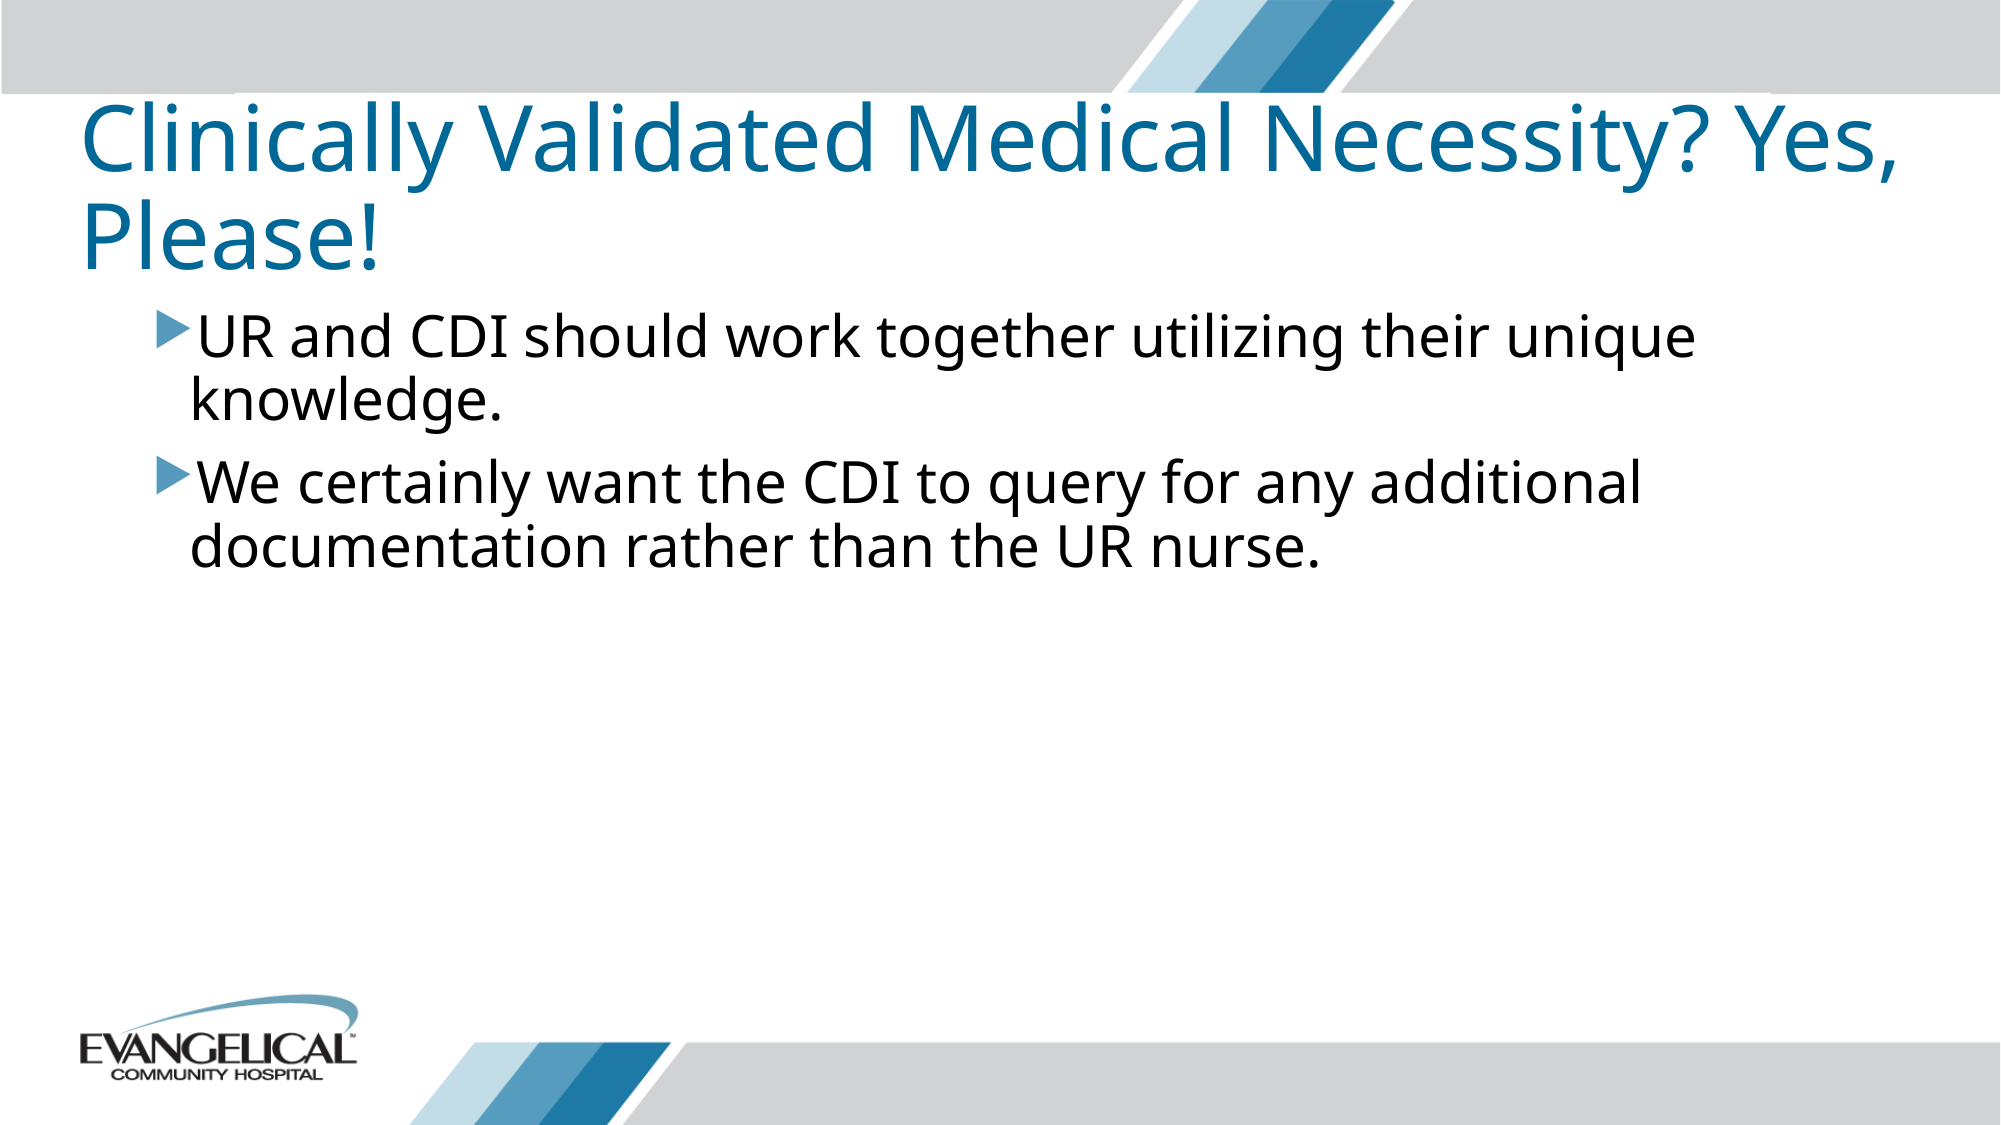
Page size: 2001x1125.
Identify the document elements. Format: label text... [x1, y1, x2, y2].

title Clinically Validated Medical Necessity? Yes, Please! [64, 82, 2000, 300]
picture [0, 0, 2001, 1125]
list UR and CDI should work together utilizing their unique knowledge. We certainly want the CDI to query for any additional documentation rather than the UR nurse. [137, 299, 1863, 1014]
